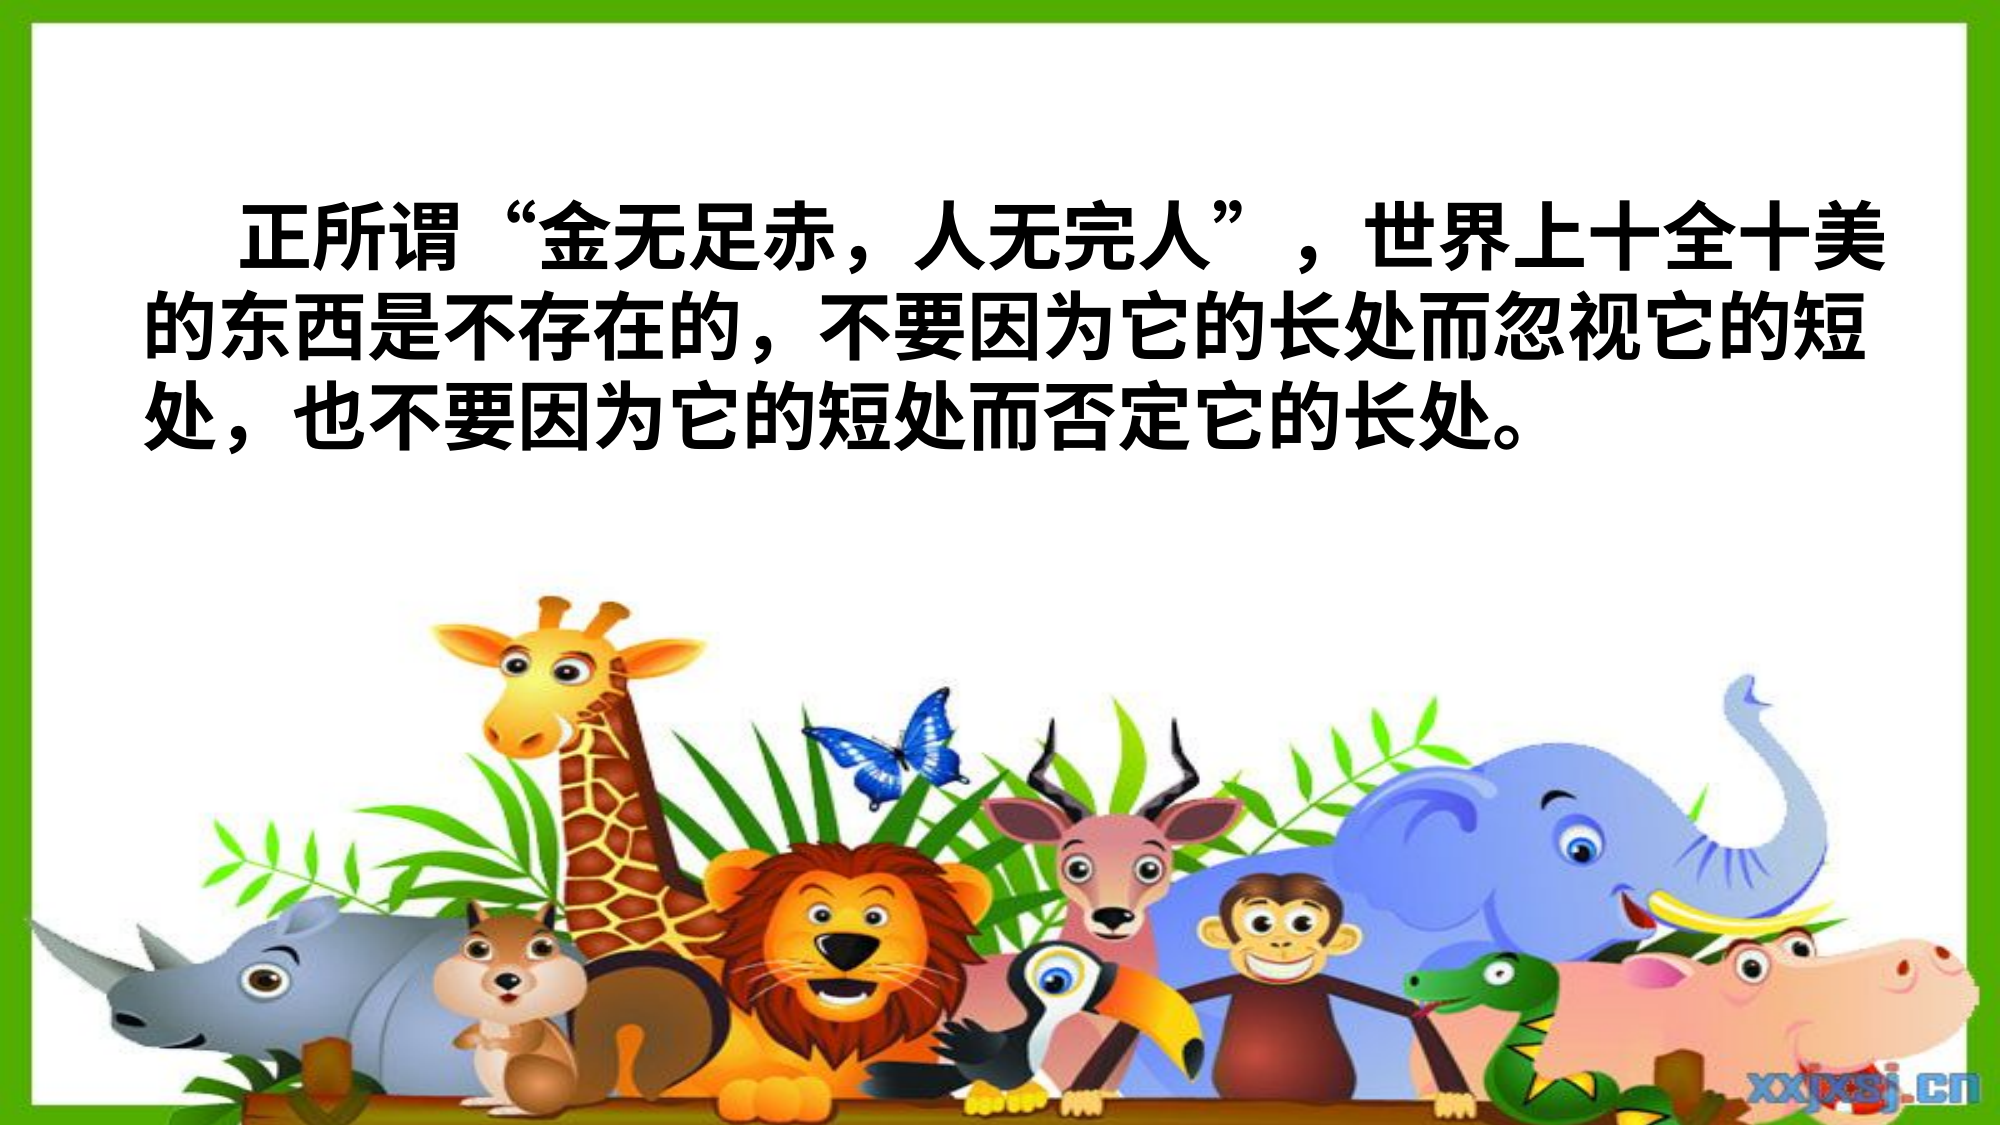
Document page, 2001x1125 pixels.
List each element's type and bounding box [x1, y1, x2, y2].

list [0, 0, 2000, 1125]
